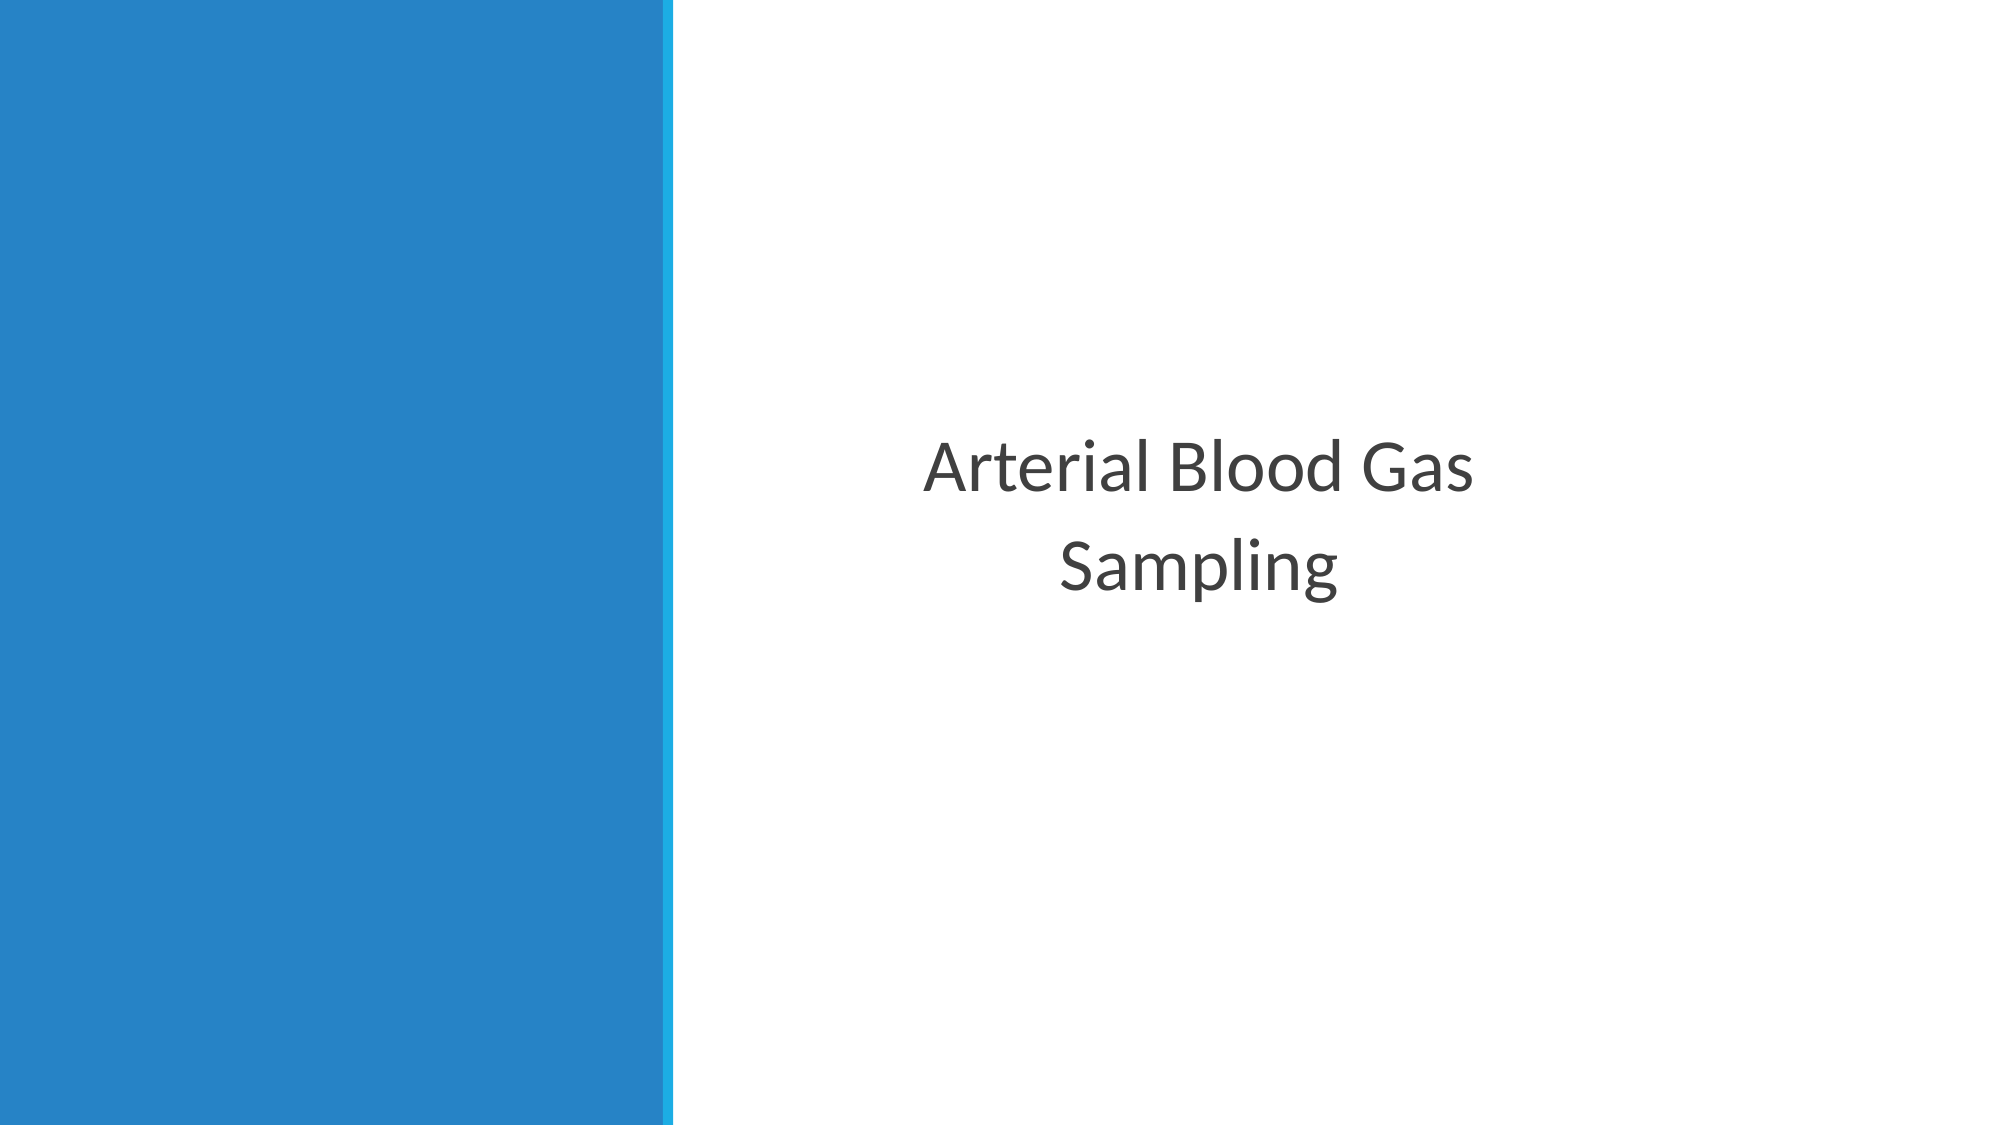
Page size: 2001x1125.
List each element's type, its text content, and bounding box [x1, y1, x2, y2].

list Arterial Blood Gas Sampling [800, 399, 1599, 607]
